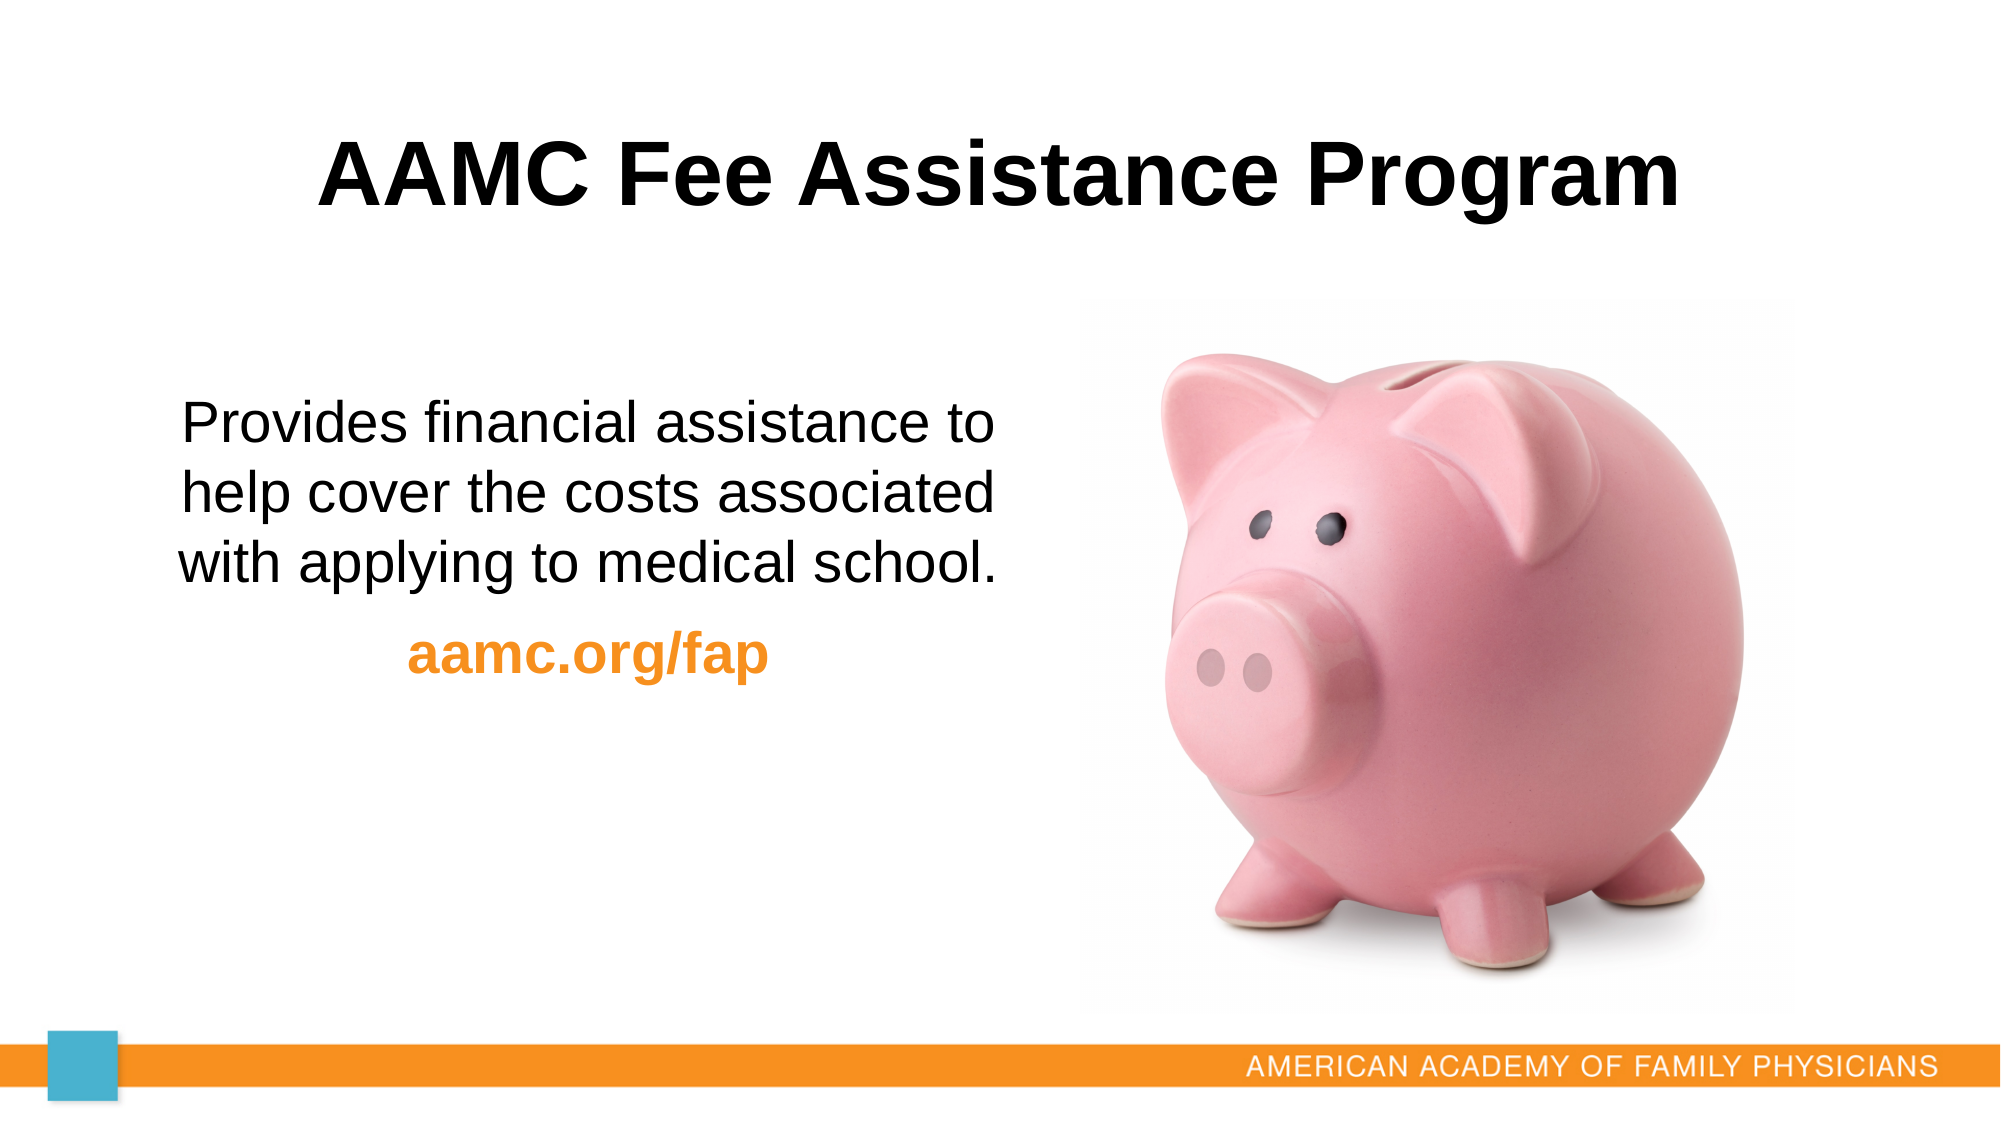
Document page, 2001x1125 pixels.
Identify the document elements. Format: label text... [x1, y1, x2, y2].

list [1080, 299, 1795, 1014]
picture [0, 0, 2001, 1125]
list Provides financial assistance to help cover the costs associated with applying to medical school. aamc.org/fap [137, 376, 1041, 1014]
title AAMC Fee Assistance Program [137, 59, 1863, 278]
